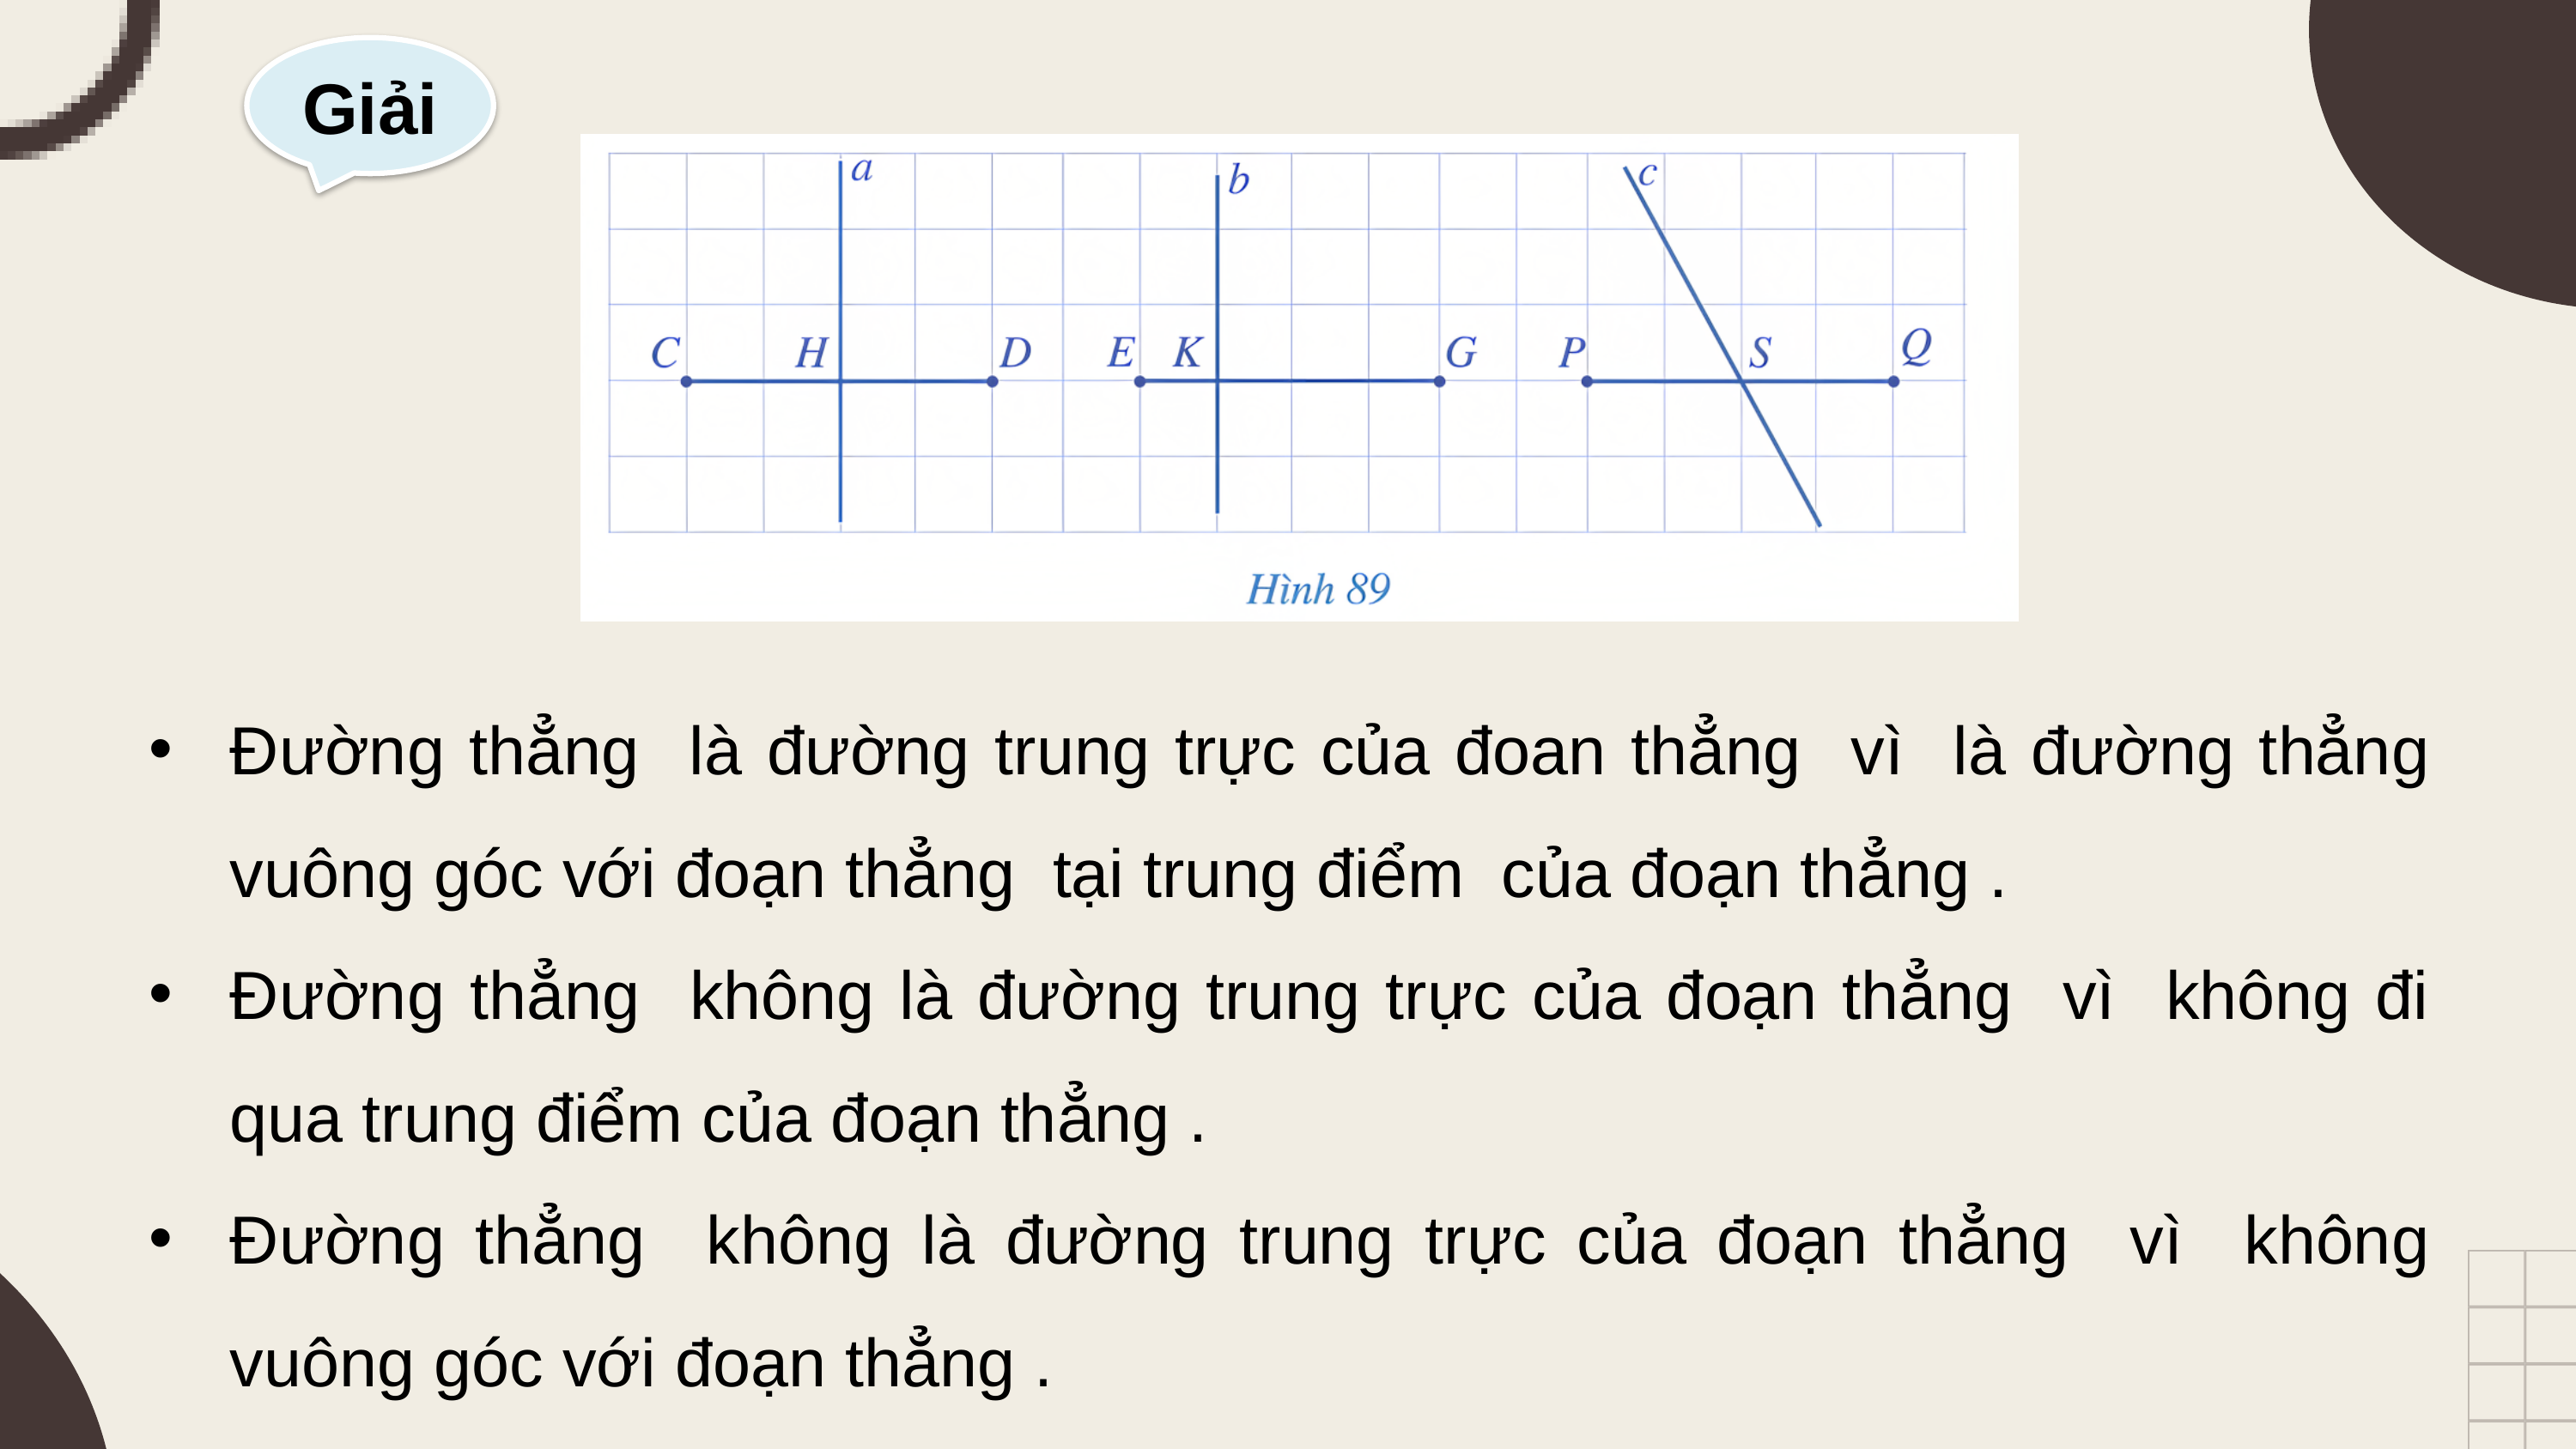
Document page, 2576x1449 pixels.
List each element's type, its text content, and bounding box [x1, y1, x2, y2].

text_box Giải [244, 34, 496, 193]
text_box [0, 1155, 118, 1449]
picture [2468, 1249, 2576, 1449]
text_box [2307, 0, 2576, 309]
picture [580, 133, 2019, 621]
picture [0, 0, 160, 160]
